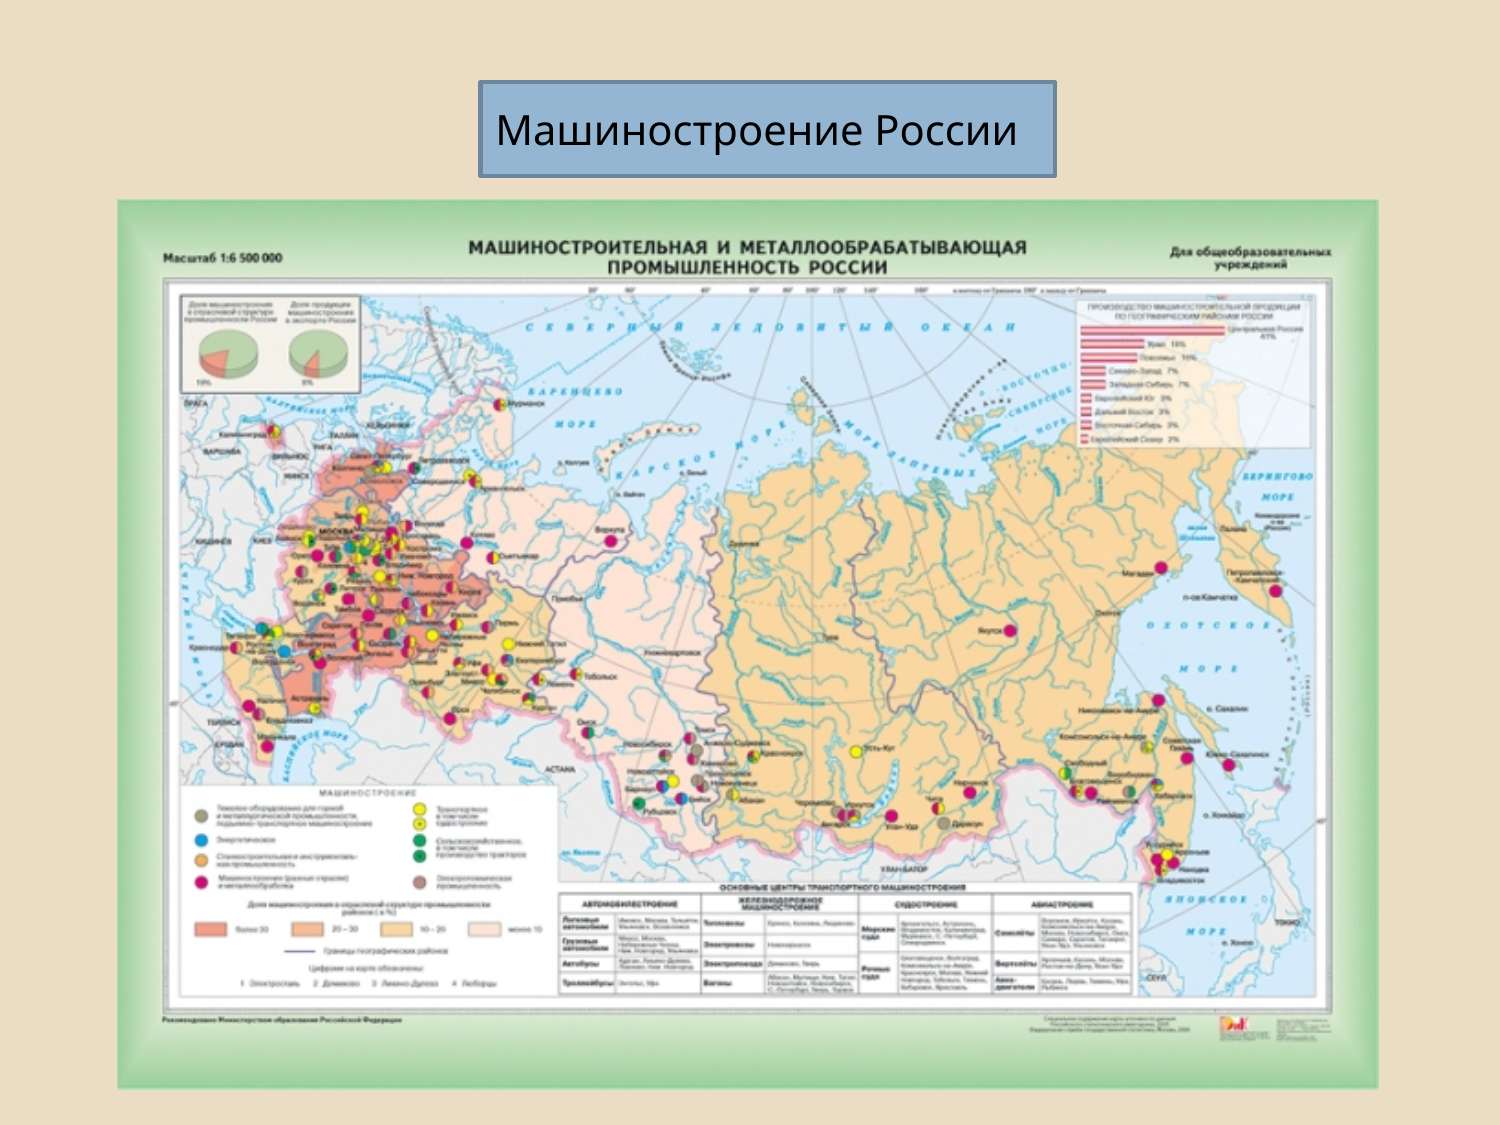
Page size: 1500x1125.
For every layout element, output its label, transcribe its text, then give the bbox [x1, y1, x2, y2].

title Машиностроение России [478, 80, 1057, 178]
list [116, 198, 1380, 1091]
